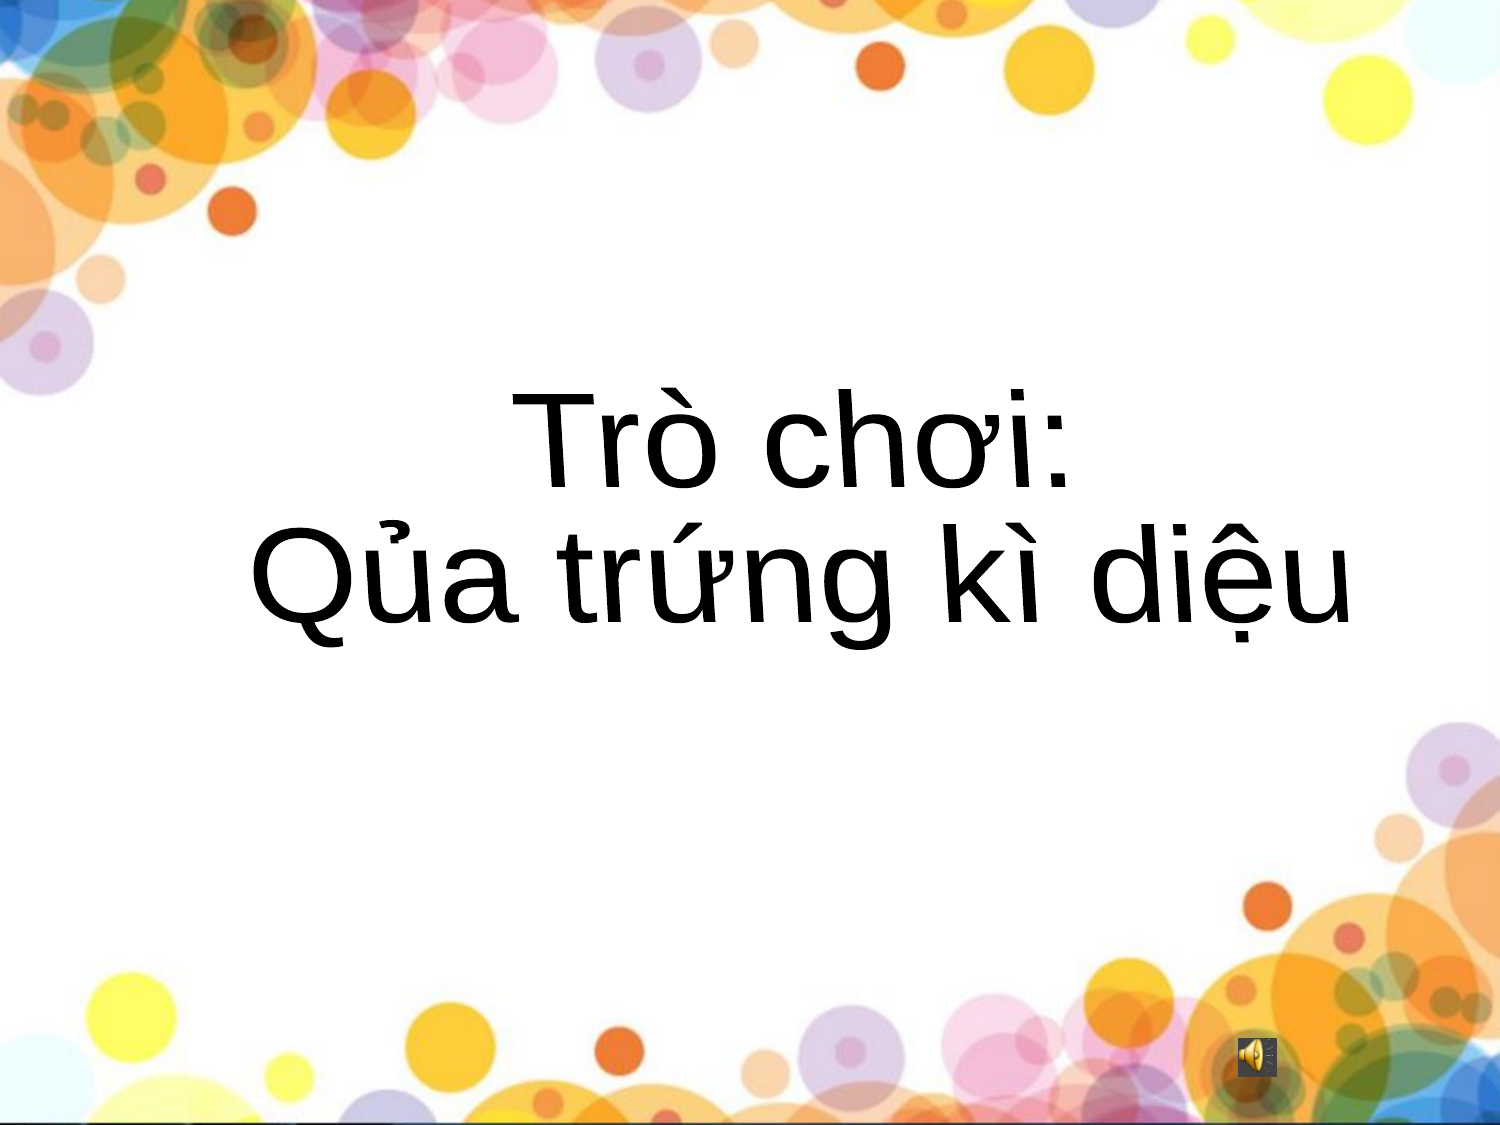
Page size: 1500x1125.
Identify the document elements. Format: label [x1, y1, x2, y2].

list [1237, 1037, 1278, 1078]
picture [0, 0, 1500, 1125]
